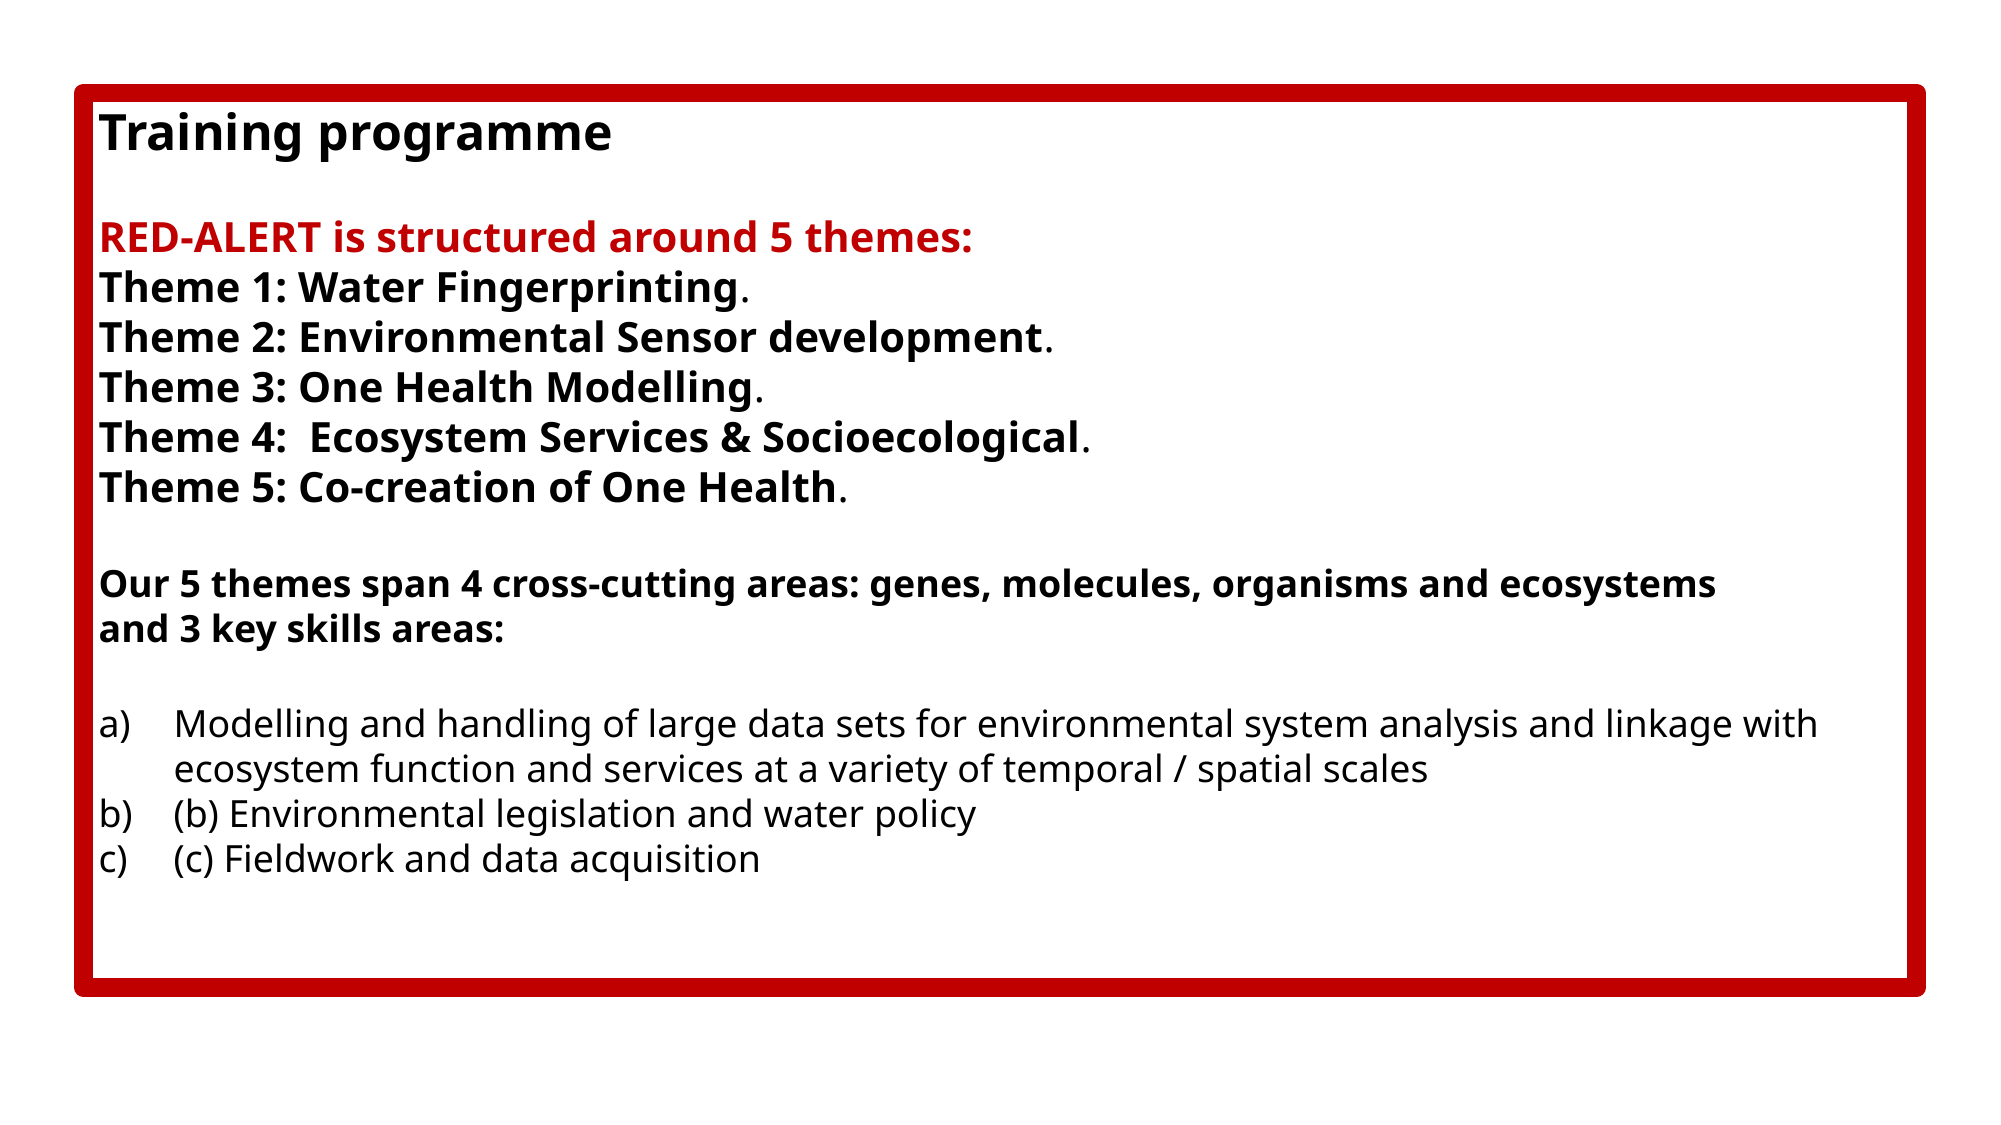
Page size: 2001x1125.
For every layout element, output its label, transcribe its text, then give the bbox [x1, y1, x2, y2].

text_box Training programme RED-ALERT is structured around 5 themes: Theme 1: Water Fingerprinting. Theme 2: Environmental Sensor development. Theme 3: One Health Modelling. Theme 4: Ecosystem Services & Socioecological. Theme 5: Co-creation of One Health. Our 5 themes span 4 cross-cutting areas: genes, molecules, organisms and ecosystems and 3 key skills areas: Modelling and handling of large data sets for environmental system analysis and linkage with ecosystem function and services at a variety of temporal / spatial scales (b) Environmental legislation and water policy (c) Fieldwork and data acquisition [83, 92, 1917, 988]
